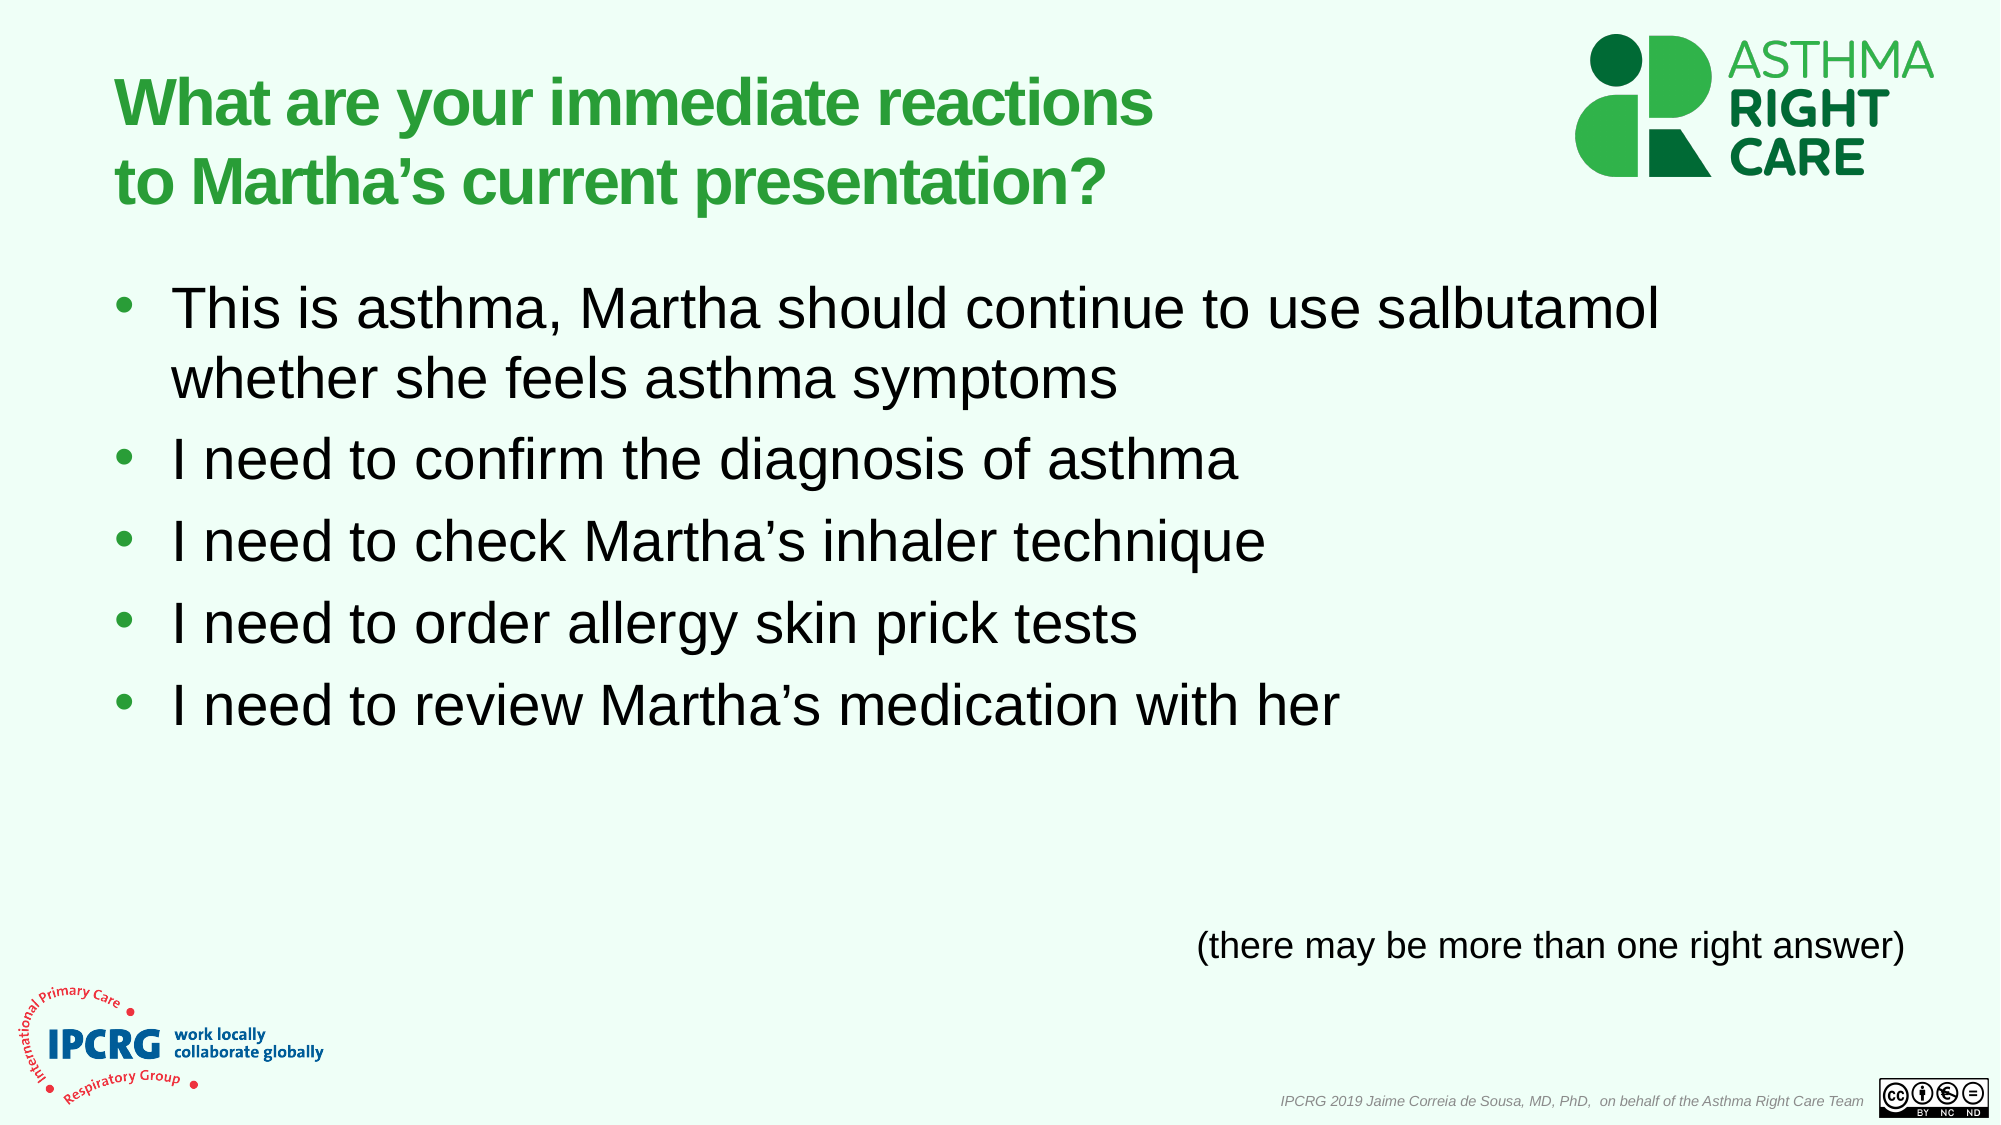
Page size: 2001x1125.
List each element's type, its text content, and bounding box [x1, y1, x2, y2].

text_box (there may be more than one right answer) [1181, 913, 1921, 974]
picture [1575, 34, 1934, 177]
list This is asthma, Martha should continue to use salbutamol whether she feels asthma symptoms I need to confirm the diagnosis of asthma I need to check Martha’s inhaler technique I need to order allergy skin prick tests I need to review Martha’s medication with her [99, 262, 1900, 1005]
picture [18, 987, 324, 1105]
picture [1879, 1078, 1989, 1118]
title What are your immediate reactions to Martha’s current presentation? [99, 45, 1238, 233]
